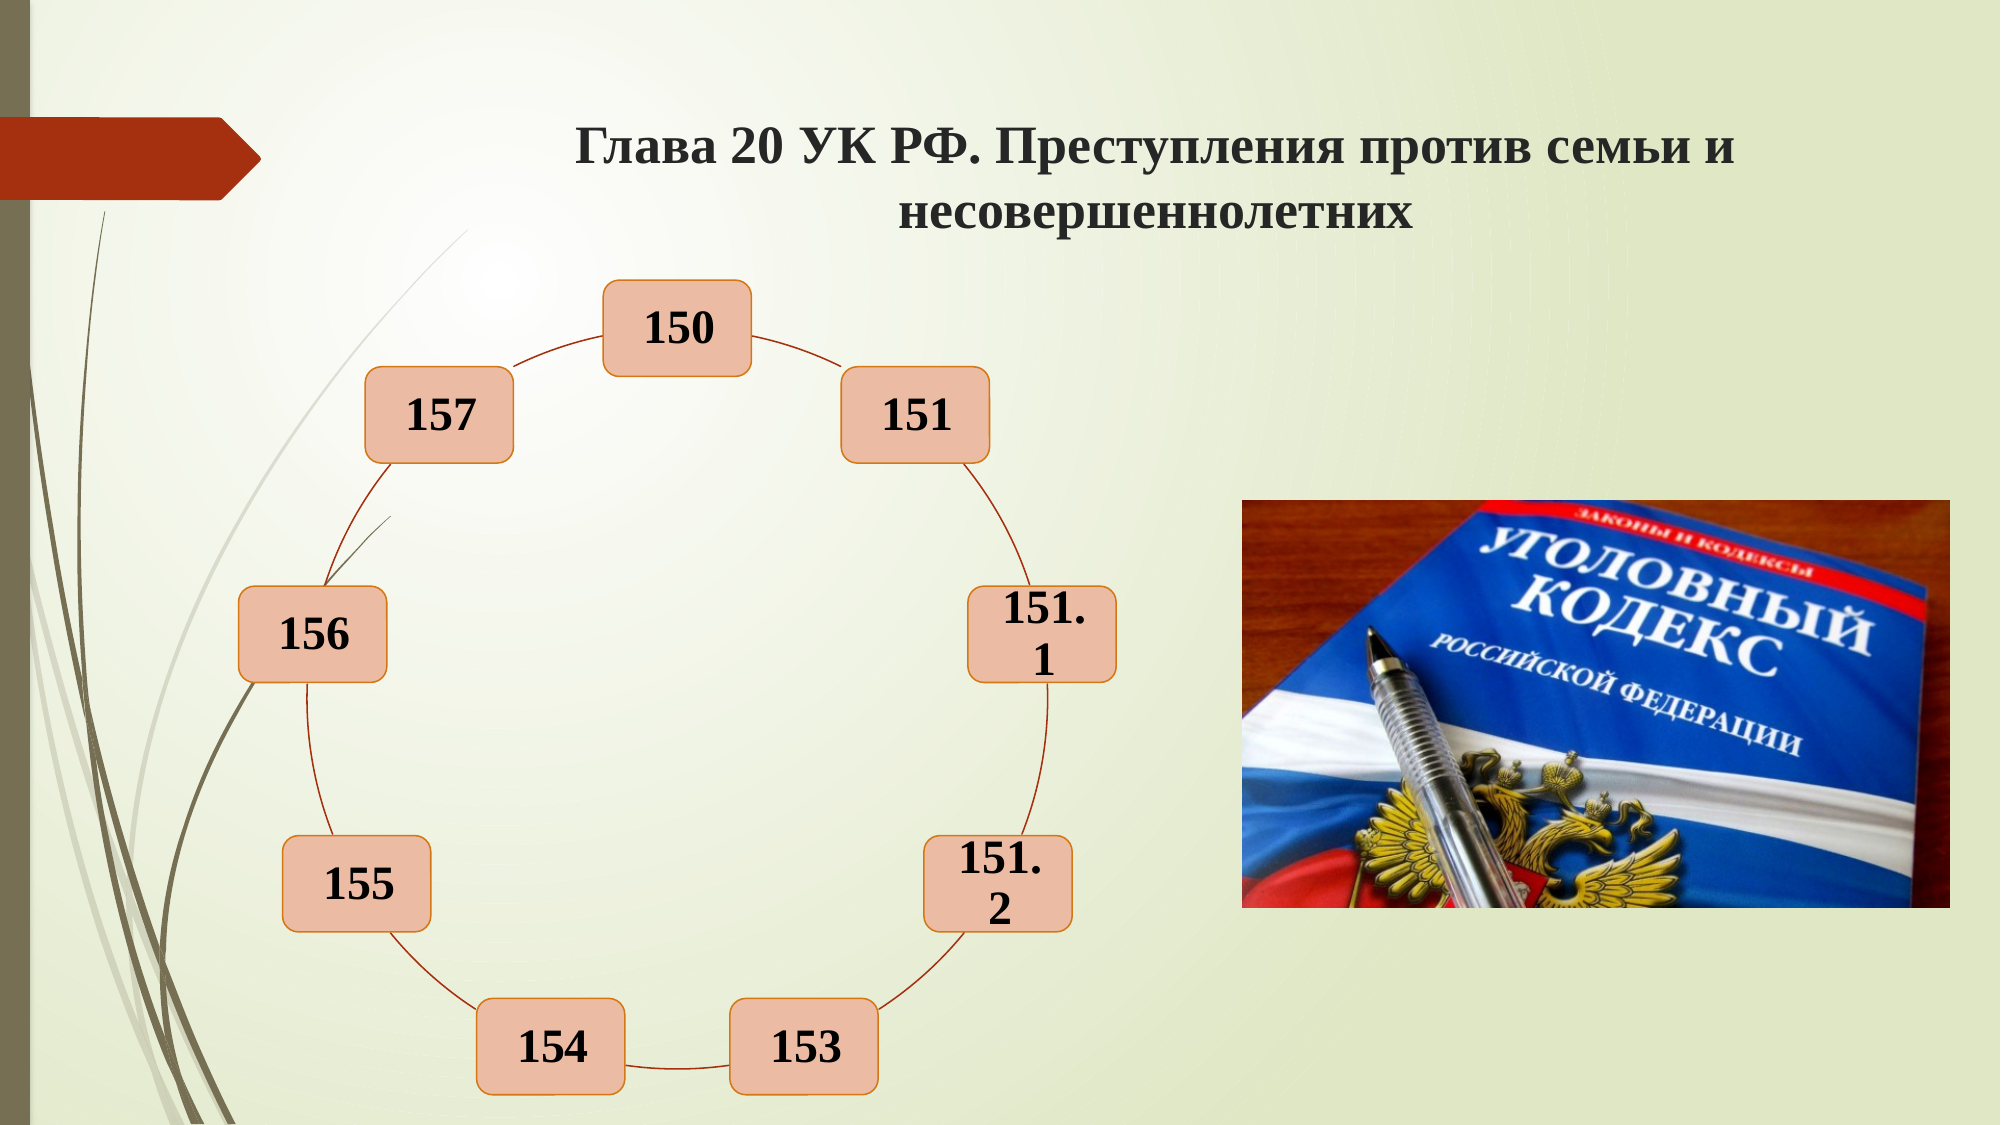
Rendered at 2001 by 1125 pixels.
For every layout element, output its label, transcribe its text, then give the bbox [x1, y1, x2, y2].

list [1241, 499, 1950, 908]
title Глава 20 УК РФ. Преступления против семьи и несовершеннолетних [425, 102, 1888, 313]
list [185, 279, 1169, 1096]
